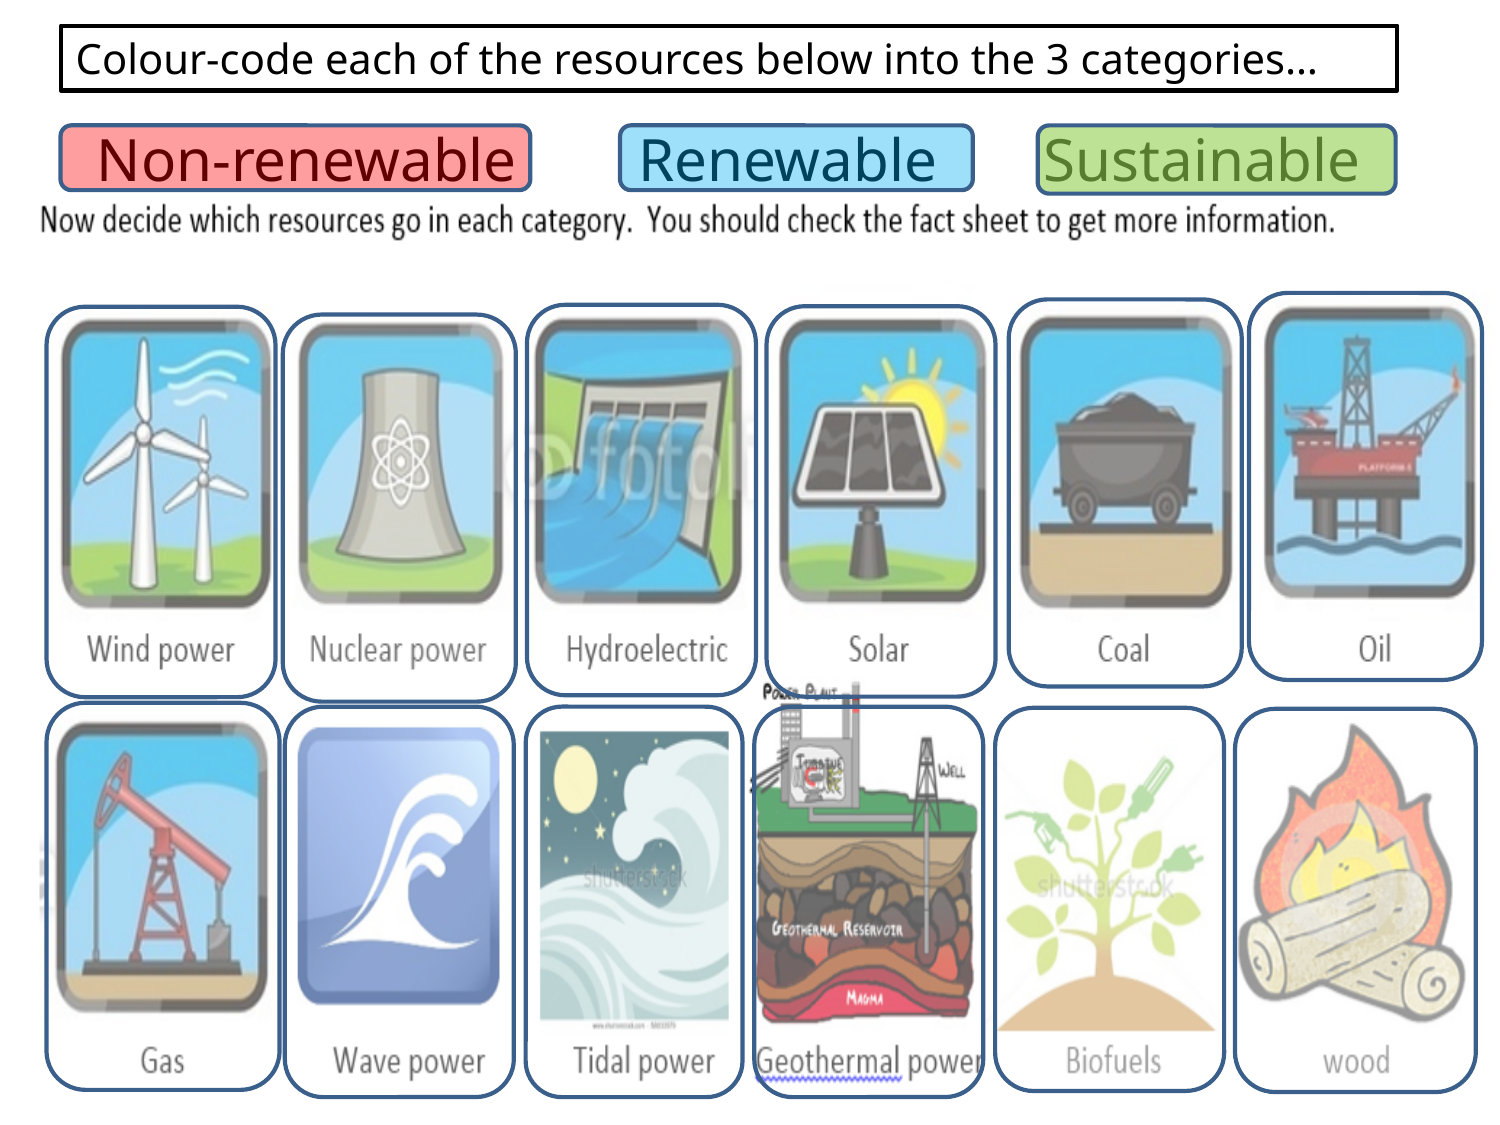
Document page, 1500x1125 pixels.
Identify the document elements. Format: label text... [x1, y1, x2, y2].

title Non-renewable Renewable Sustainable [60, 101, 1398, 199]
picture [11, 199, 1500, 1100]
text_box [617, 123, 975, 193]
text_box [1035, 123, 1398, 196]
text_box Colour-code each of the resources below into the 3 categories… [59, 24, 1399, 93]
text_box [58, 123, 533, 193]
